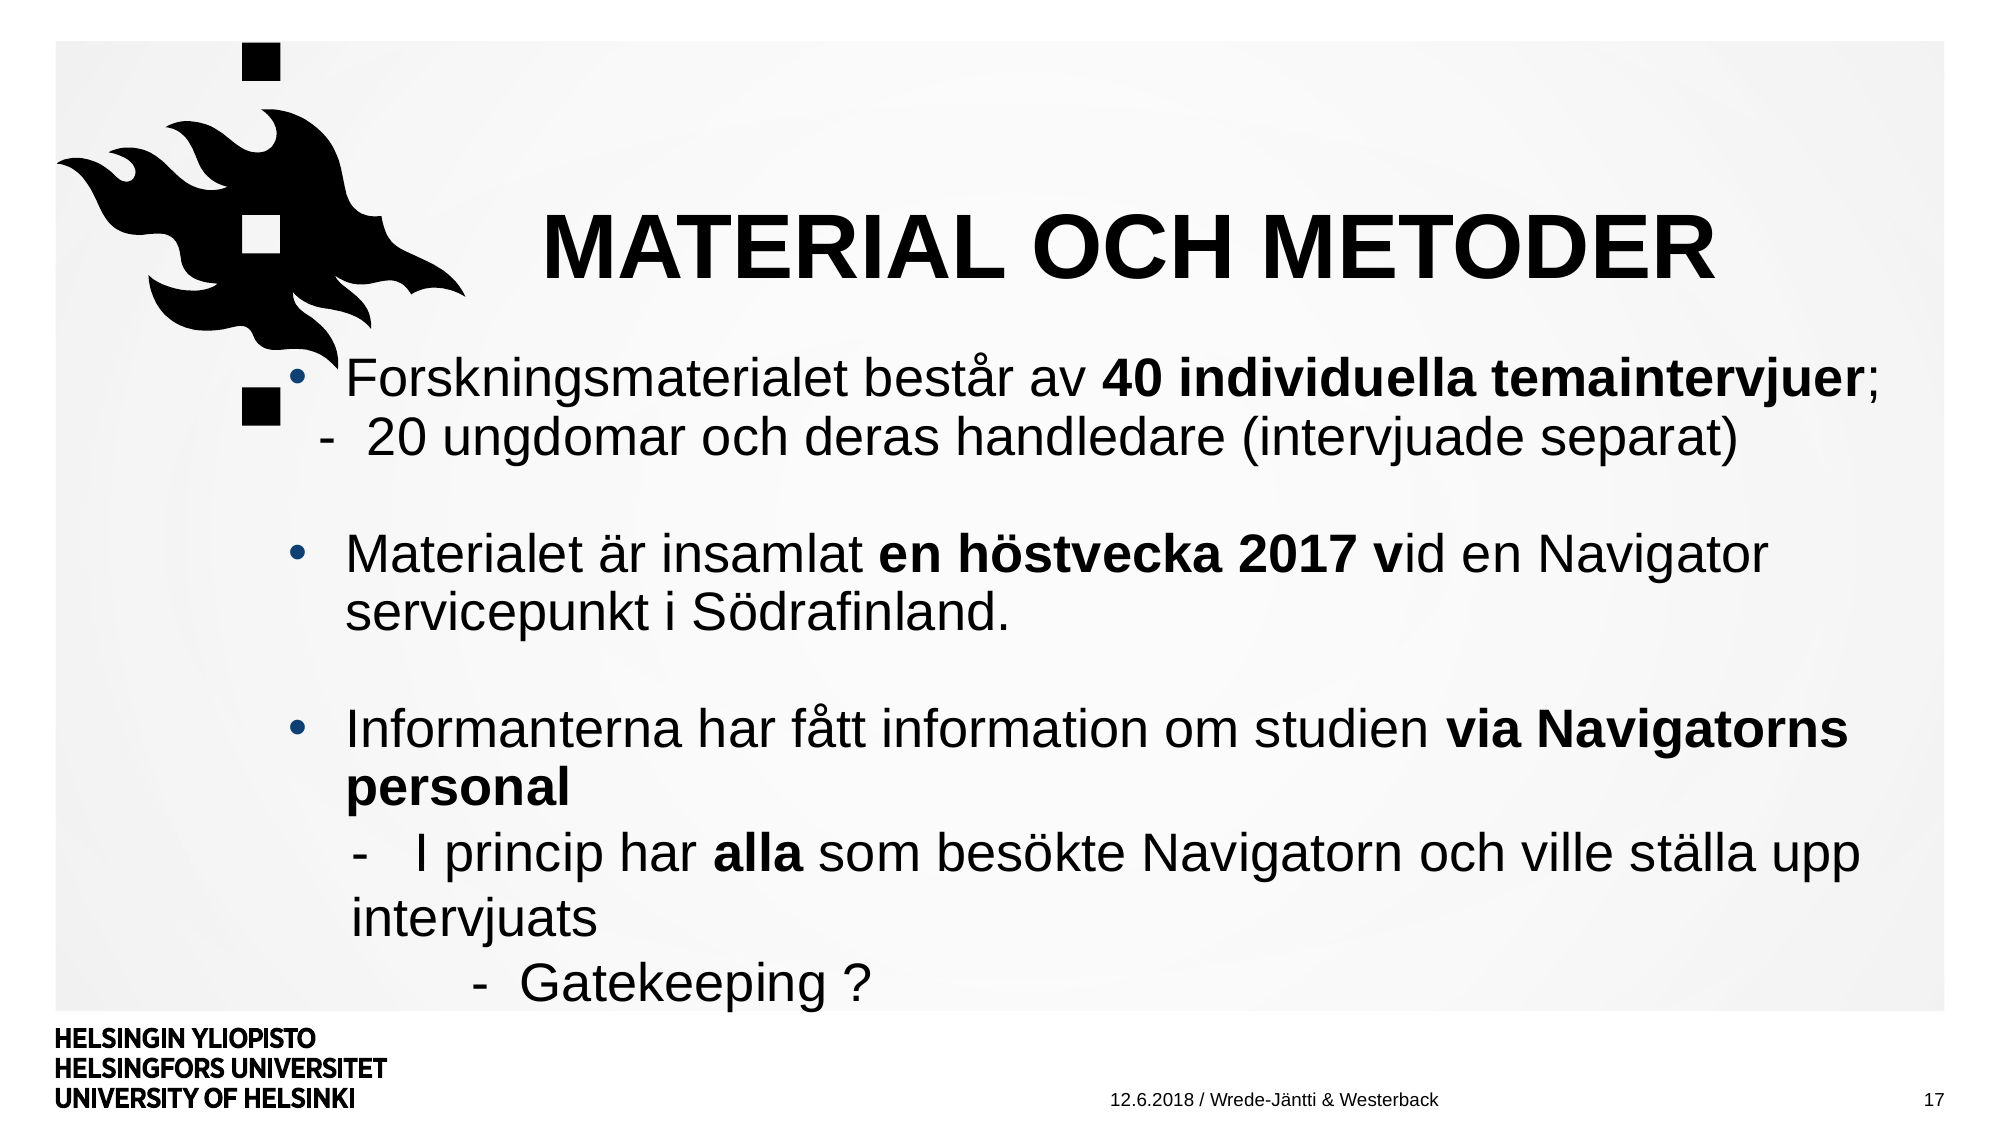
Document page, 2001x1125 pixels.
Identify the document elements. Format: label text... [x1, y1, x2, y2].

picture [55, 41, 1945, 1011]
footer 12.6.2018 / Wrede-Jäntti & Westerback [1110, 1015, 1725, 1110]
title MATERIAL och metoder [541, 149, 1768, 362]
slide_number 17 [1833, 1015, 1945, 1110]
subtitle Forskningsmaterialet består av 40 individuella temaintervjuer; - 20 ungdomar och deras handledare (intervjuade separat) Materialet är insamlat en höstvecka 2017 vid en Navigator servicepunkt i Södrafinland. Informanterna har fått information om studien via Navigatorns personal - I princip har alla som besökte Navigatorn och ville ställa upp intervjuats - Gatekeeping ? [288, 349, 1932, 1004]
